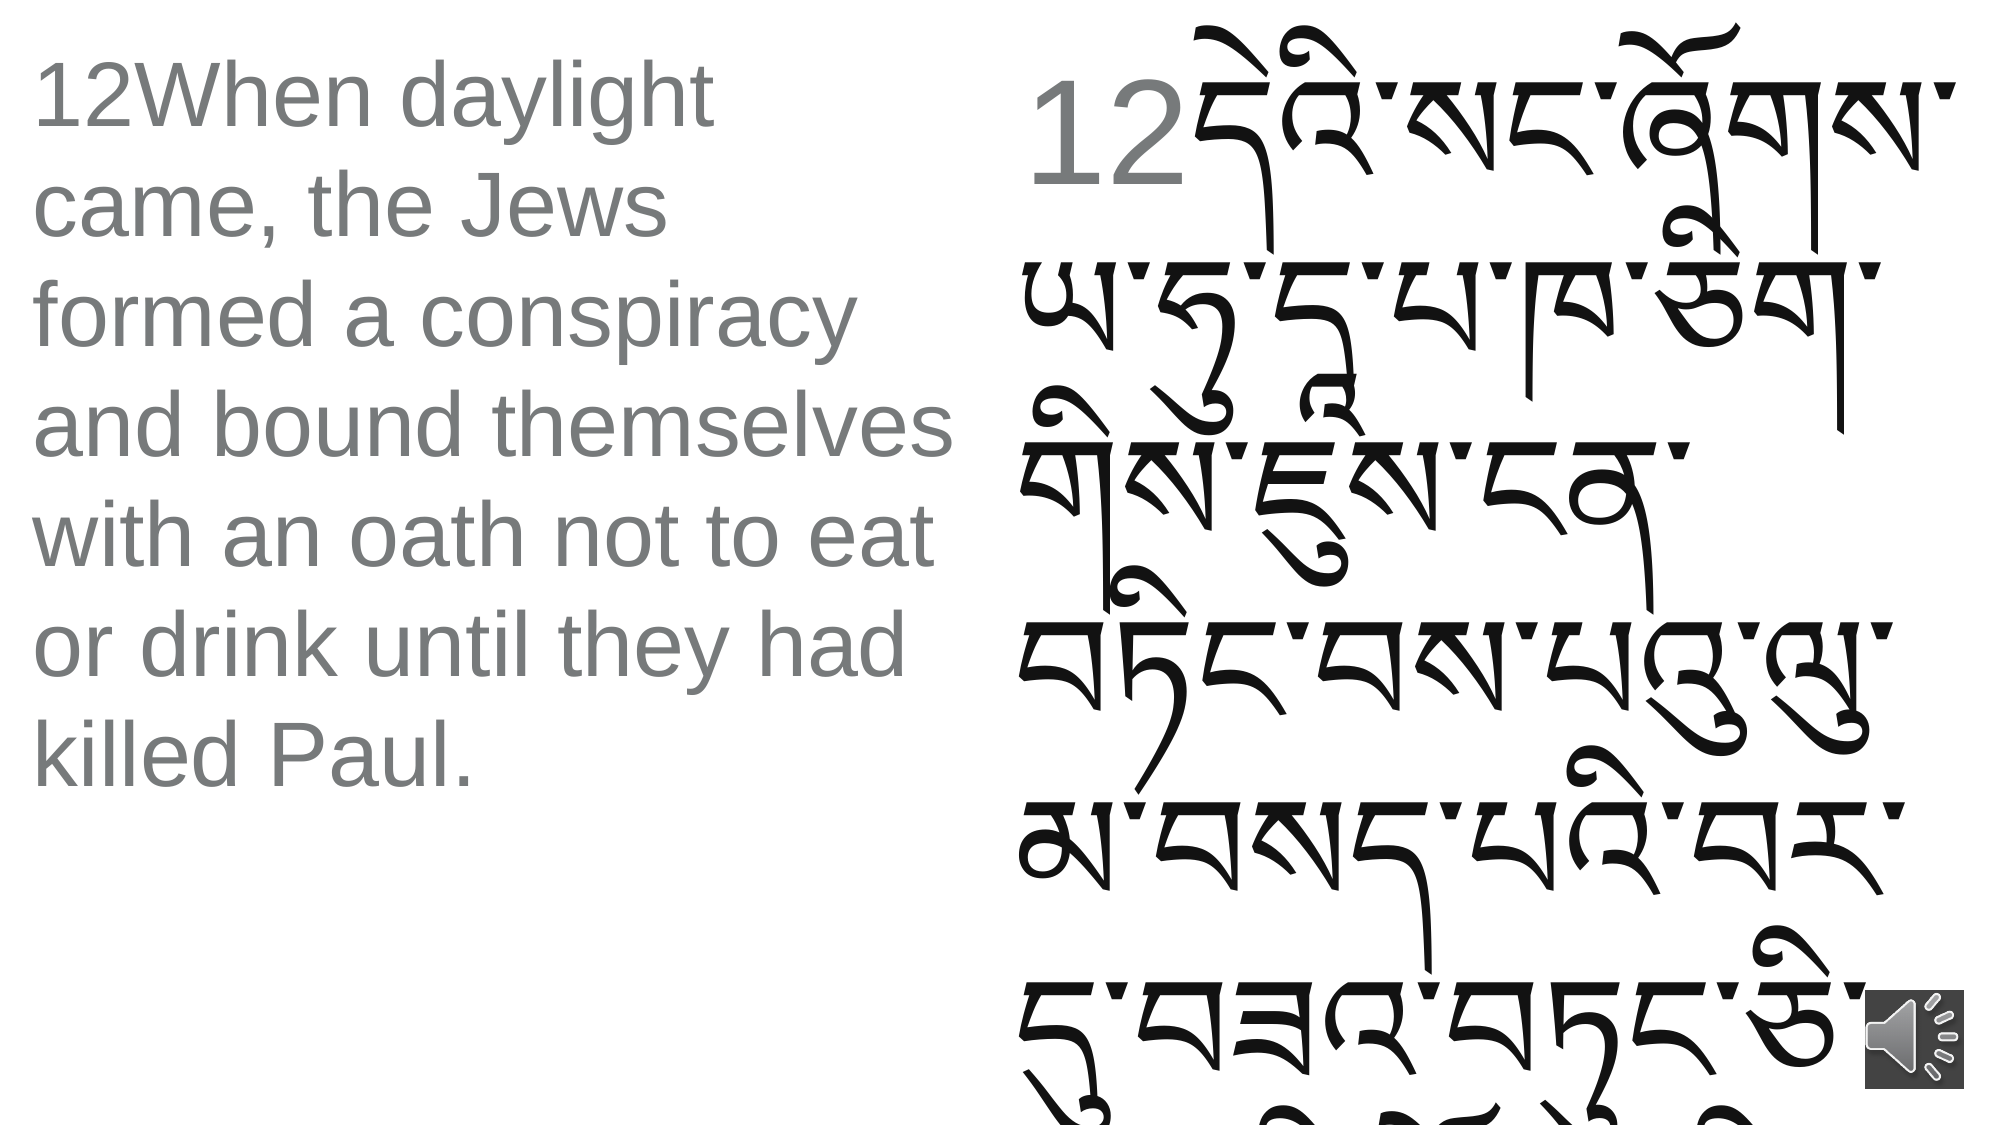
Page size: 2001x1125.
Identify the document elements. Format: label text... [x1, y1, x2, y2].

text_box 12When daylight came, the Jews formed a conspiracy and bound themselves with an oath not to eat or drink until they had killed Paul. [18, 27, 973, 1104]
picture [1864, 989, 1965, 1090]
text_box 12དེའི་སང་ཞོགས་ཡ་ཧུ་དཱ་པ་ཁ་ཅིག་གིས་ཇུས་ངན་བཏིང་བས་པའུ་ལུ་མ་བསད་པའི་བར་དུ་བཟའ་བཏུང་ཅི་ཡང་མི་སྤྱོད་པའི་དམ་བཅའ་བཞག [999, 27, 2000, 1104]
